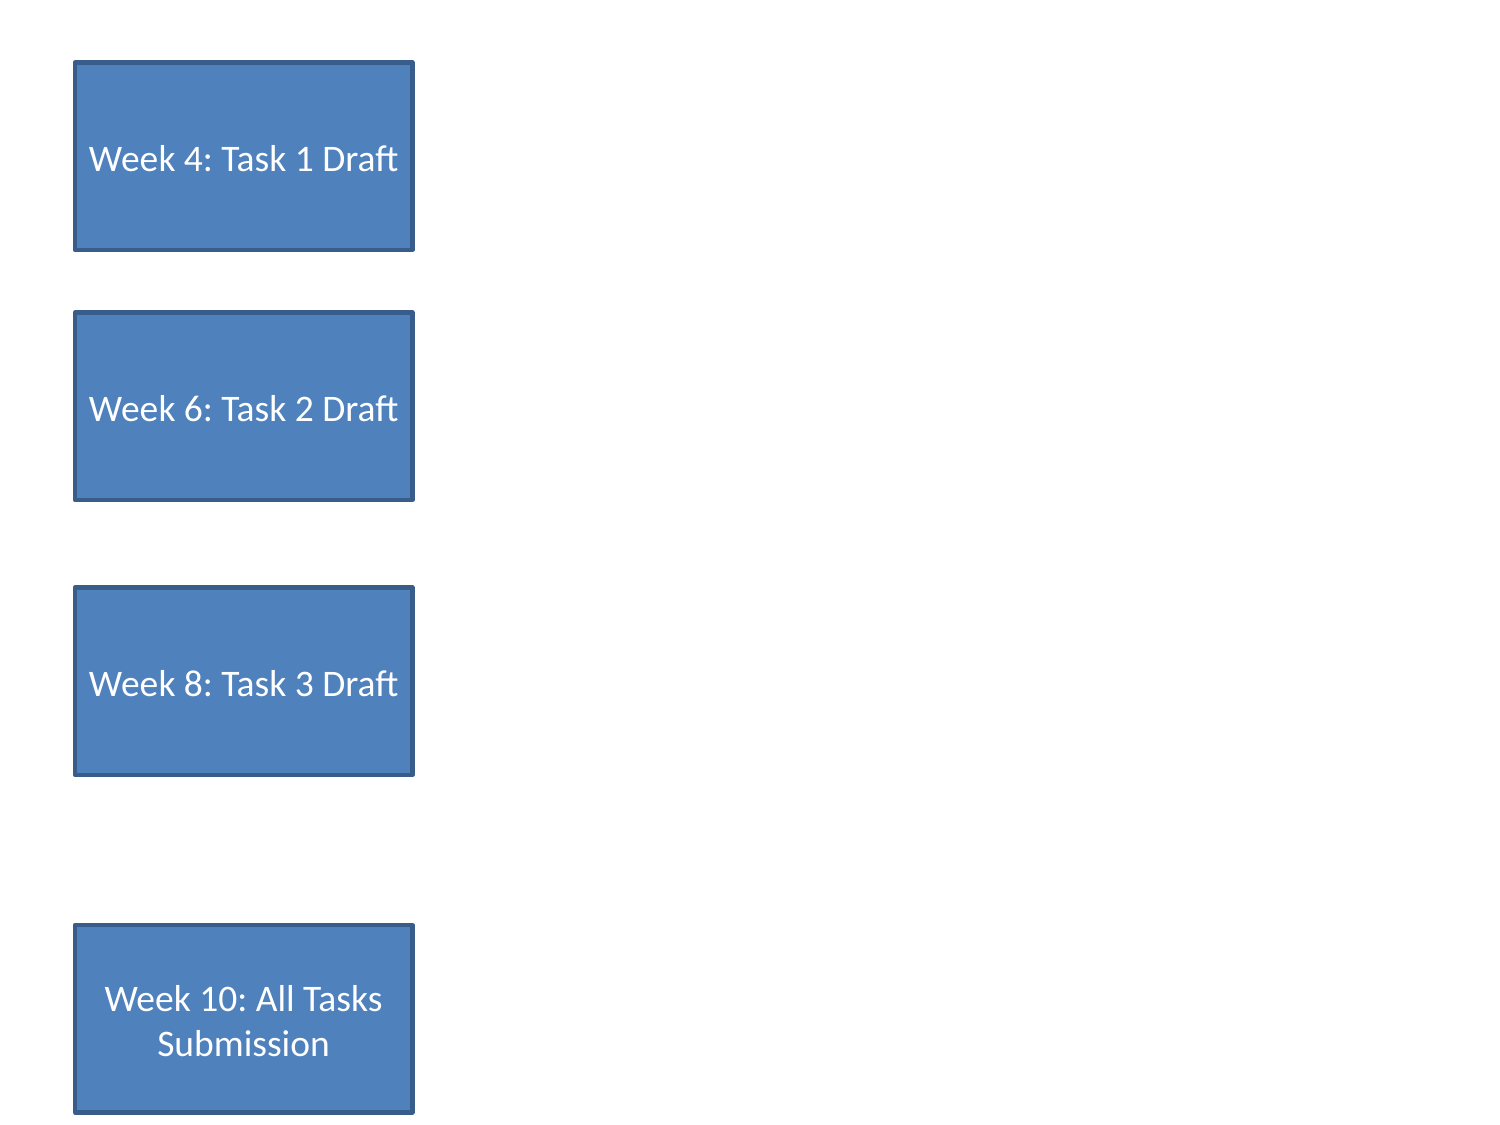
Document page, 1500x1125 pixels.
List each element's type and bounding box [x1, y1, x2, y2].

text_box [74, 587, 413, 776]
text_box [74, 62, 413, 251]
text_box [74, 924, 413, 1113]
text_box [74, 312, 413, 501]
